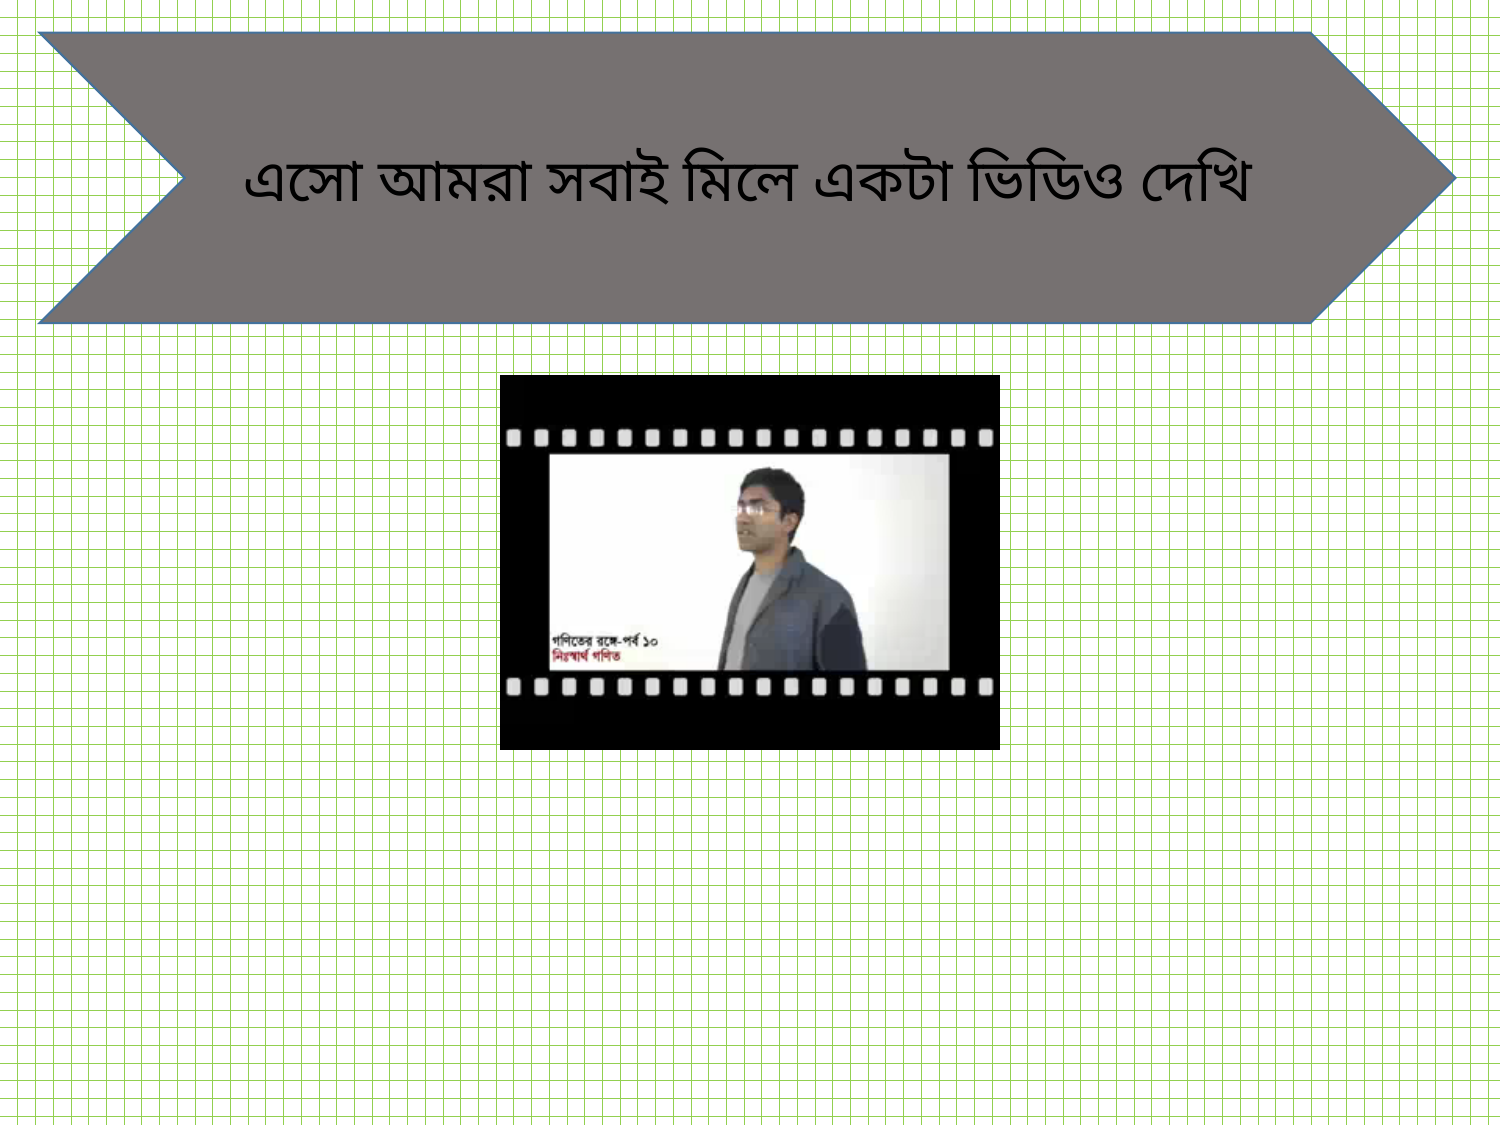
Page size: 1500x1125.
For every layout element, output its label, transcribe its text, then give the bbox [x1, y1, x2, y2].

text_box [499, 374, 1001, 750]
text_box এসো আমরা সবাই মিলে একটা ভিডিও দেখি [36, 31, 1458, 325]
